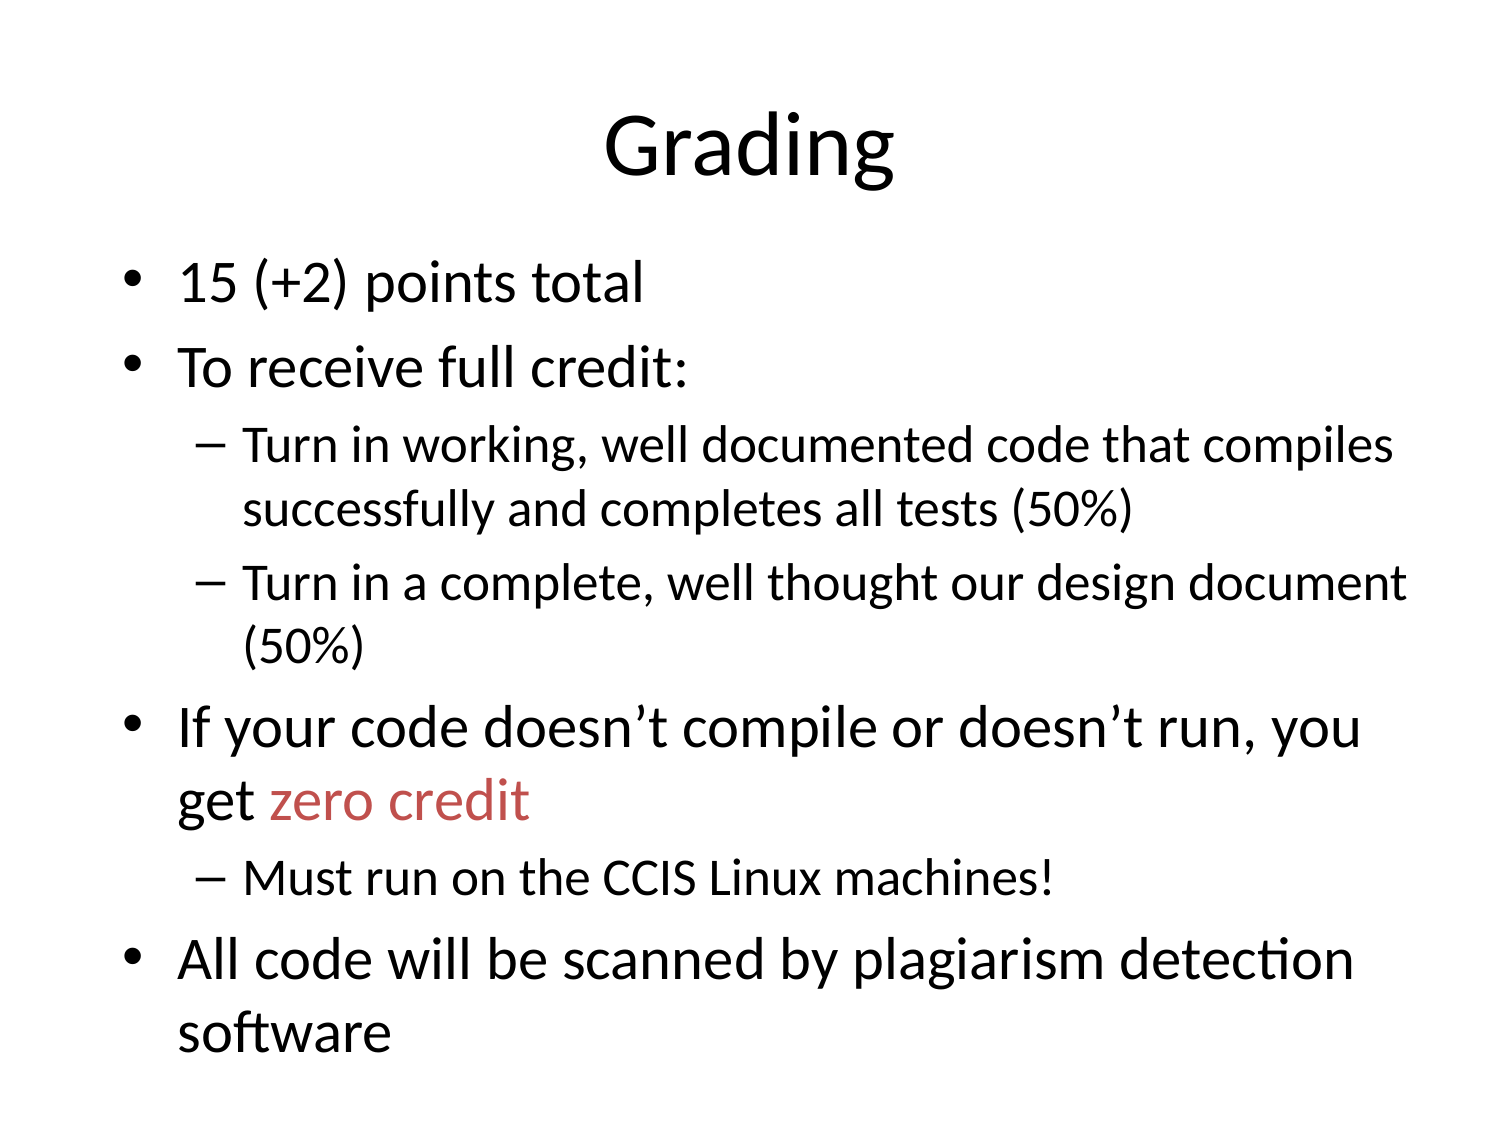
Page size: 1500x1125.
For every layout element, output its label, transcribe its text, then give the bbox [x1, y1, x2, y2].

list 15 (+2) points total To receive full credit: Turn in working, well documented code that compiles successfully and completes all tests (50%) Turn in a complete, well thought our design document (50%) If your code doesn’t compile or doesn’t run, you get zero credit Must run on the CCIS Linux machines! All code will be scanned by plagiarism detection software [107, 233, 1434, 1075]
title Grading [75, 45, 1425, 233]
